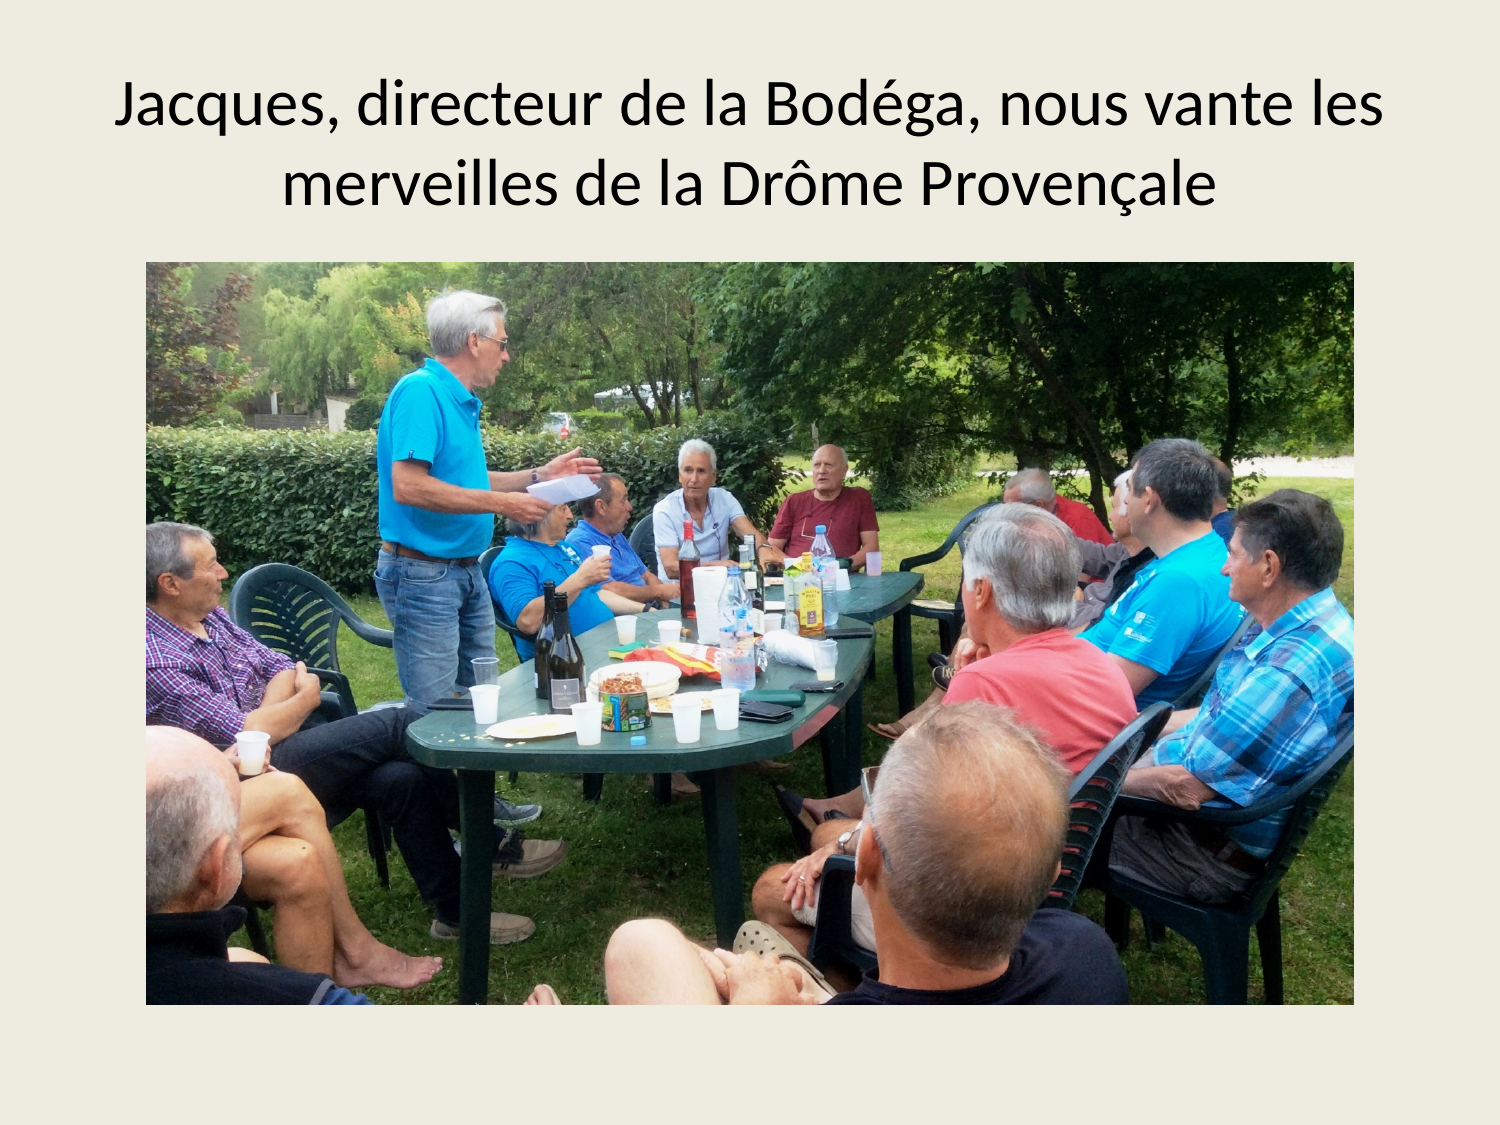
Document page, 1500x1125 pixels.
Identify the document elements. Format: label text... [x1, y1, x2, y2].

title Jacques, directeur de la Bodéga, nous vante les merveilles de la Drôme Provençale [75, 45, 1425, 233]
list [145, 262, 1354, 1006]
